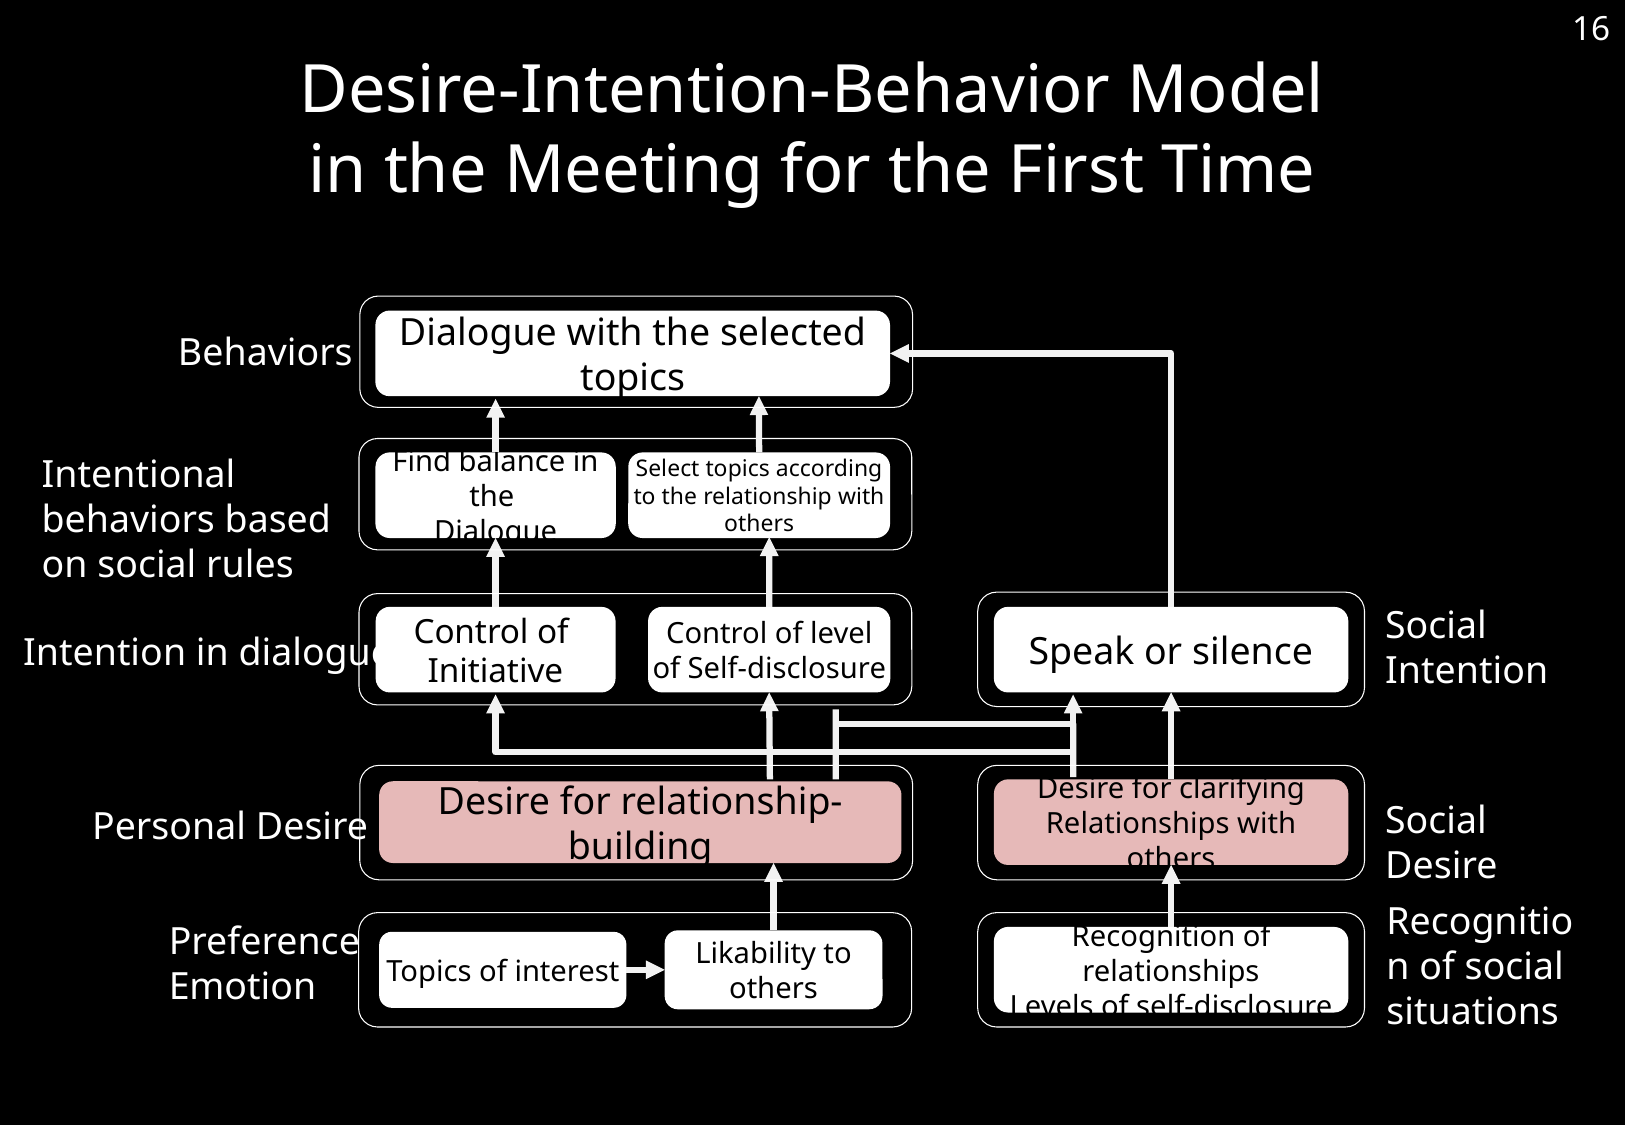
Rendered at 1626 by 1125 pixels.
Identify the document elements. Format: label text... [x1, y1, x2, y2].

text_box Desire for clarifying Relationships with others [991, 777, 1351, 868]
text_box Intention in dialogue [8, 620, 408, 681]
text_box [363, 436, 898, 552]
text_box [975, 590, 1367, 709]
text_box [356, 591, 914, 708]
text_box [835, 694, 1074, 780]
text_box Behaviors [163, 320, 368, 381]
text_box [1078, 763, 1166, 777]
text_box Desire-Intention-Behavior Model in the Meeting for the First Time [0, 72, 1625, 179]
slide_number 16 [1477, 0, 1625, 60]
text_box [903, 339, 1158, 621]
text_box [357, 910, 914, 1030]
text_box Preference Emotion [153, 909, 375, 1015]
text_box [1174, 763, 1367, 882]
text_box [357, 293, 915, 410]
text_box [357, 763, 915, 882]
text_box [495, 694, 834, 778]
text_box Recognition of social situations [1371, 889, 1593, 1040]
text_box Social Desire [1370, 788, 1616, 894]
text_box Personal Desire [77, 794, 384, 855]
text_box Social Intention [1370, 594, 1606, 699]
text_box Intentional behaviors based on social rules [26, 442, 365, 592]
text_box [975, 788, 1169, 882]
text_box [975, 910, 1367, 1030]
